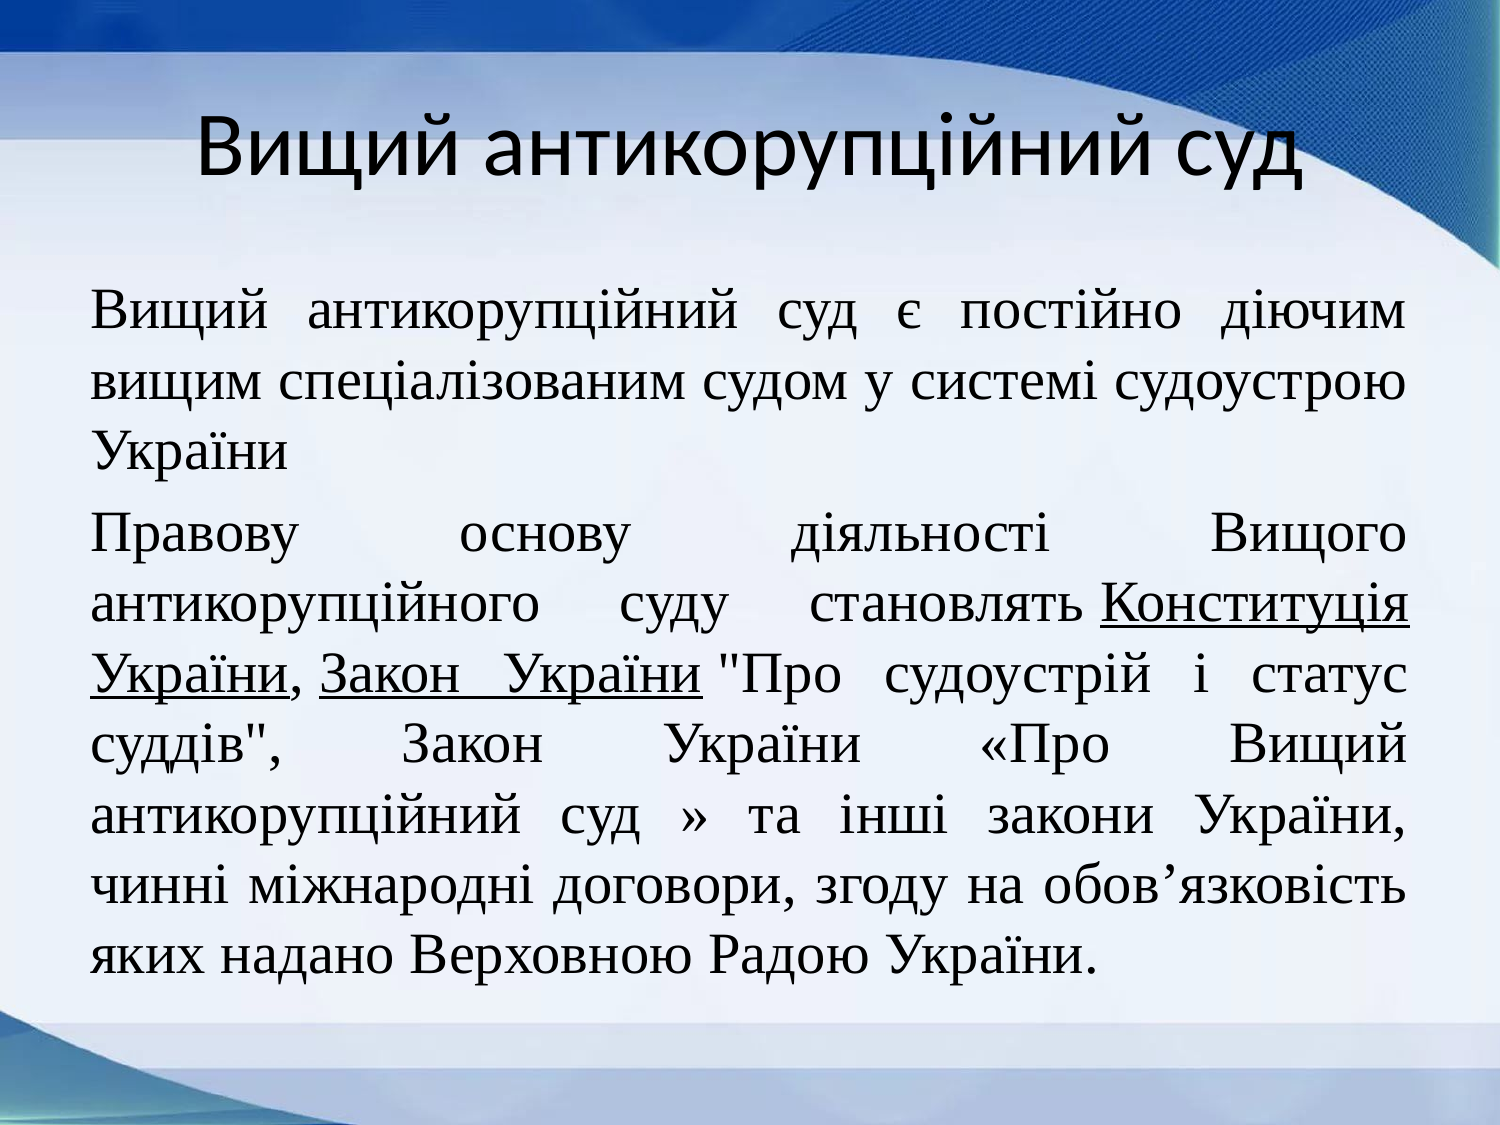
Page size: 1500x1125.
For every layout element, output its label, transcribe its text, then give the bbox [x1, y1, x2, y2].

list Вищий антикорупційний суд є постійно діючим вищим спеціалізованим судом у системі судоустрою України Правову основу діяльності Вищого антикорупційного суду становлять Конституція України, Закон України "Про судоустрій і статус суддів", Закон України «Про Вищий антикорупційний суд » та інші закони України, чинні міжнародні договори, згоду на обов’язковість яких надано Верховною Радою України. [75, 262, 1425, 1005]
title Вищий антикорупційний суд [75, 45, 1425, 233]
picture [0, 0, 1500, 1125]
